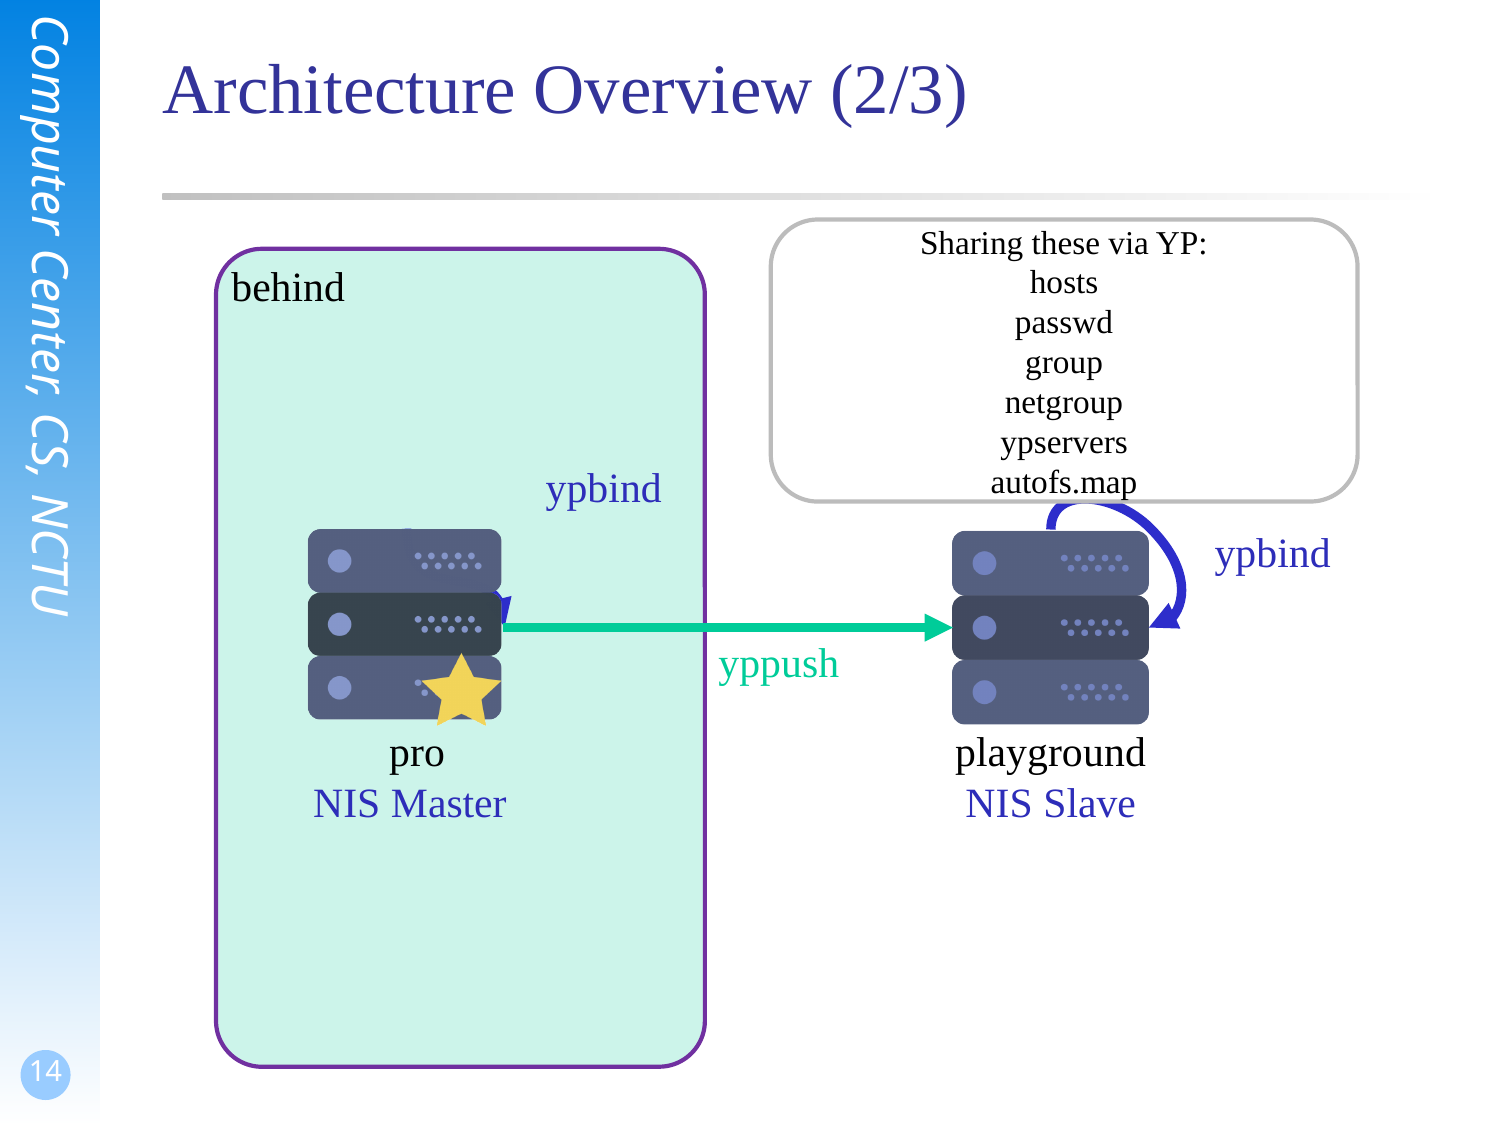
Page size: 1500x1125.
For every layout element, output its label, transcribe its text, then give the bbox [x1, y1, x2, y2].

text_box ypbind [1199, 518, 1347, 584]
text_box yppush [703, 635, 855, 694]
title Architecture Overview (2/3) [162, 42, 1438, 231]
picture [952, 529, 1150, 726]
text_box playground [940, 717, 1162, 782]
text_box ypbind [530, 453, 678, 518]
text_box pro [374, 735, 461, 782]
text_box behind [216, 252, 361, 318]
picture [306, 529, 504, 726]
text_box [1050, 529, 1150, 628]
text_box NIS Slave [950, 782, 1152, 834]
text_box NIS Master [298, 768, 522, 834]
text_box Sharing these via YP: hosts passwd group netgroup ypservers autofs.map [768, 217, 1360, 504]
text_box [213, 246, 707, 1069]
